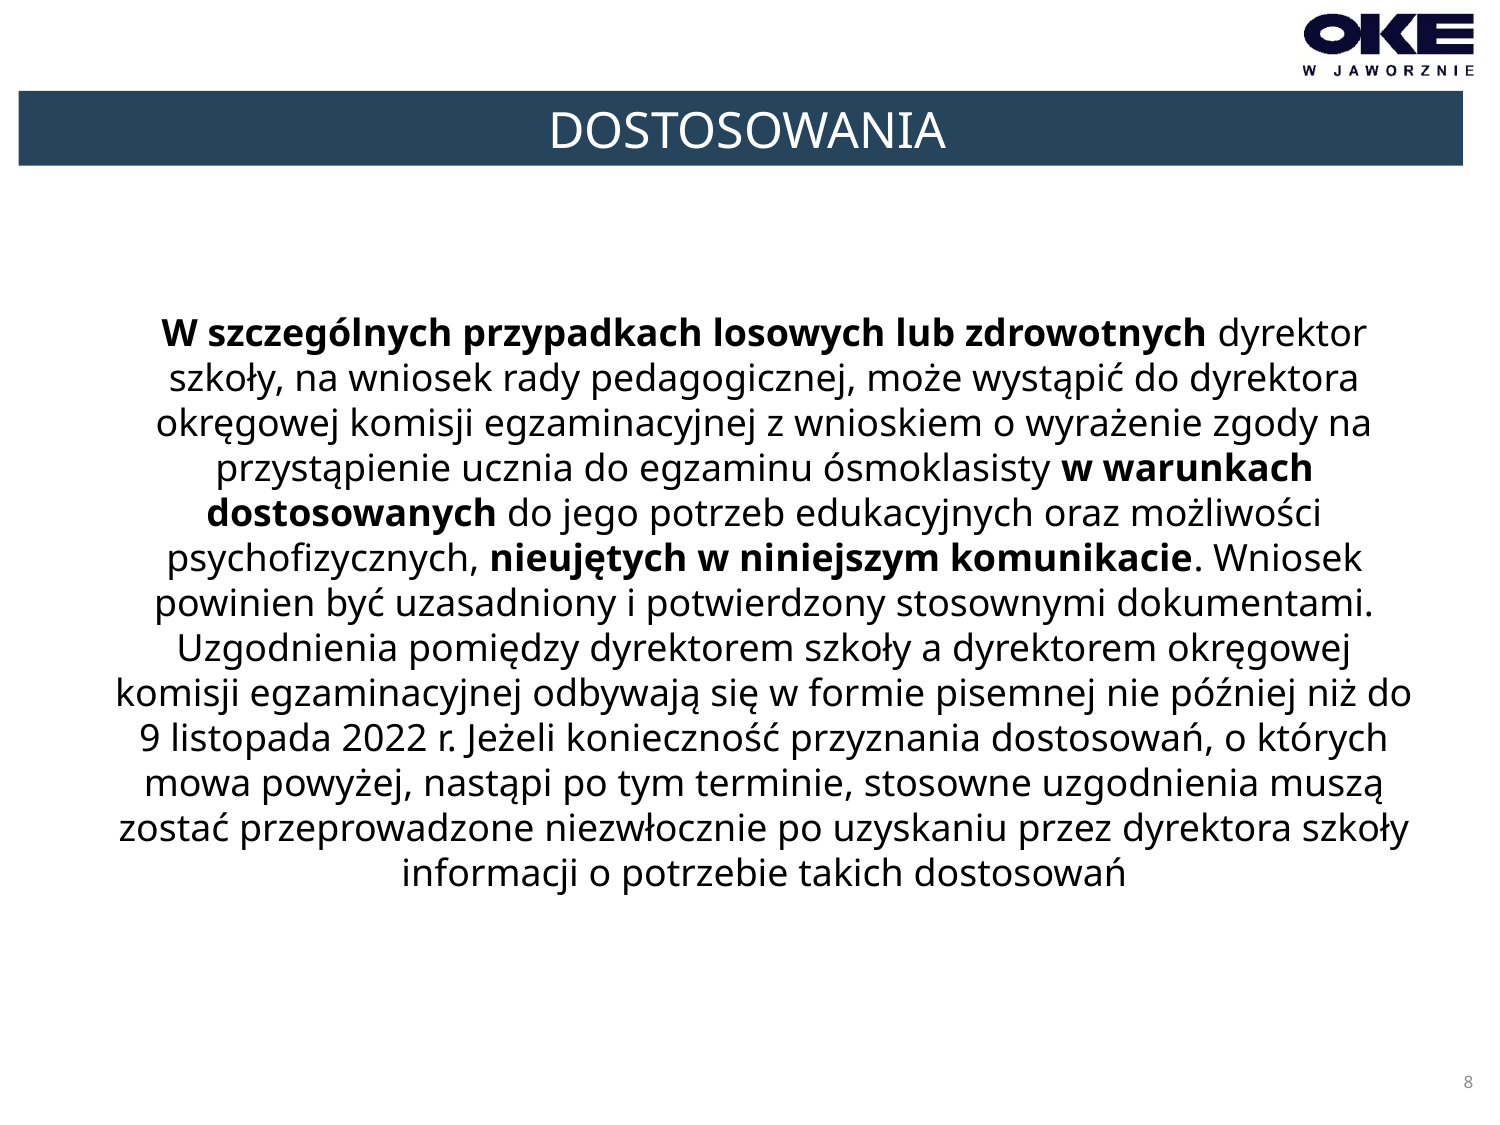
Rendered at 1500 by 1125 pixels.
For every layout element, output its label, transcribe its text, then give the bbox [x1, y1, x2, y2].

text_box DOSTOSOWANIA [18, 90, 1463, 166]
slide_number 8 [1297, 1053, 1489, 1114]
text_box W szczególnych przypadkach losowych lub zdrowotnych dyrektor szkoły, na wniosek rady pedagogicznej, może wystąpić do dyrektora okręgowej komisji egzaminacyjnej z wnioskiem o wyrażenie zgody na przystąpienie ucznia do egzaminu ósmoklasisty w warunkach dostosowanych do jego potrzeb edukacyjnych oraz możliwości psychofizycznych, nieujętych w niniejszym komunikacie. Wniosek powinien być uzasadniony i potwierdzony stosownymi dokumentami. Uzgodnienia pomiędzy dyrektorem szkoły a dyrektorem okręgowej komisji egzaminacyjnej odbywają się w formie pisemnej nie później niż do 9 listopada 2022 r. Jeżeli konieczność przyznania dostosowań, o których mowa powyżej, nastąpi po tym terminie, stosowne uzgodnienia muszą zostać przeprowadzone niezwłocznie po uzyskaniu przez dyrektora szkoły informacji o potrzebie takich dostosowań [98, 166, 1431, 1037]
picture [1299, 10, 1478, 80]
